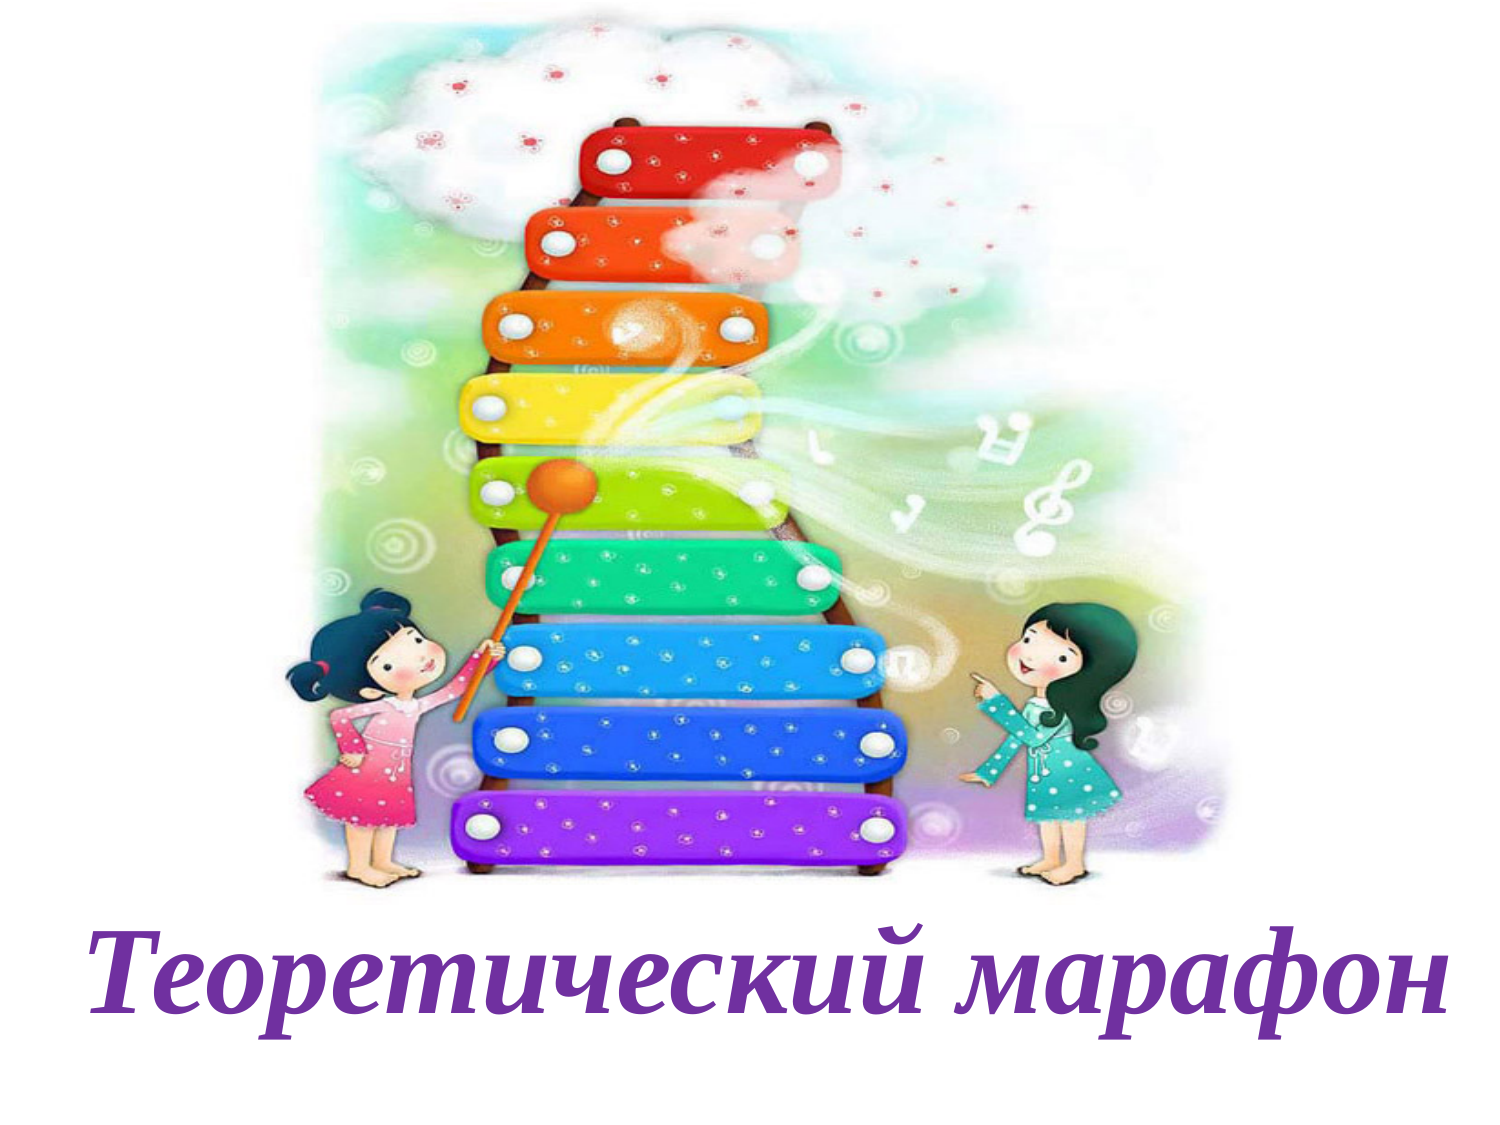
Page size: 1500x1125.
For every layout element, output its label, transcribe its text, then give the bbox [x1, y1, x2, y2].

picture [129, 2, 1259, 906]
list Теоретический марафон [65, 881, 1500, 1088]
